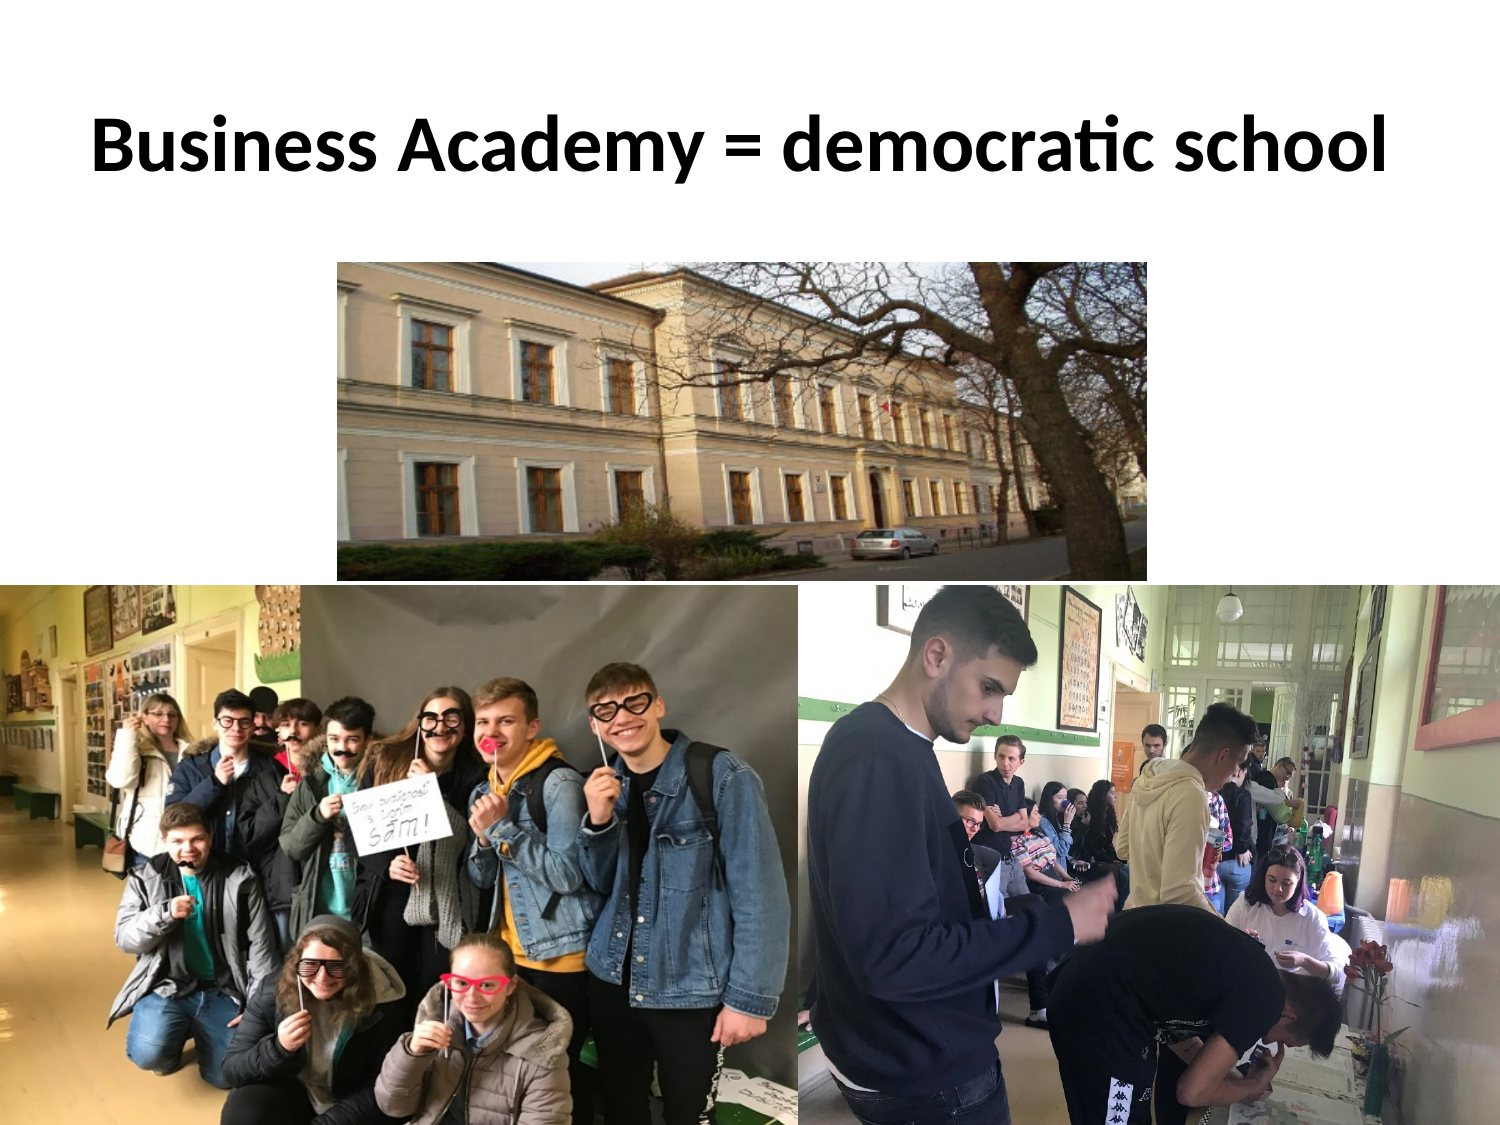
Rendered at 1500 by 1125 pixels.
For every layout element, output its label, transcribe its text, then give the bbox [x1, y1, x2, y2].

title Business Academy = democratic school [75, 45, 1425, 233]
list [337, 261, 1148, 582]
picture [0, 585, 1500, 1125]
